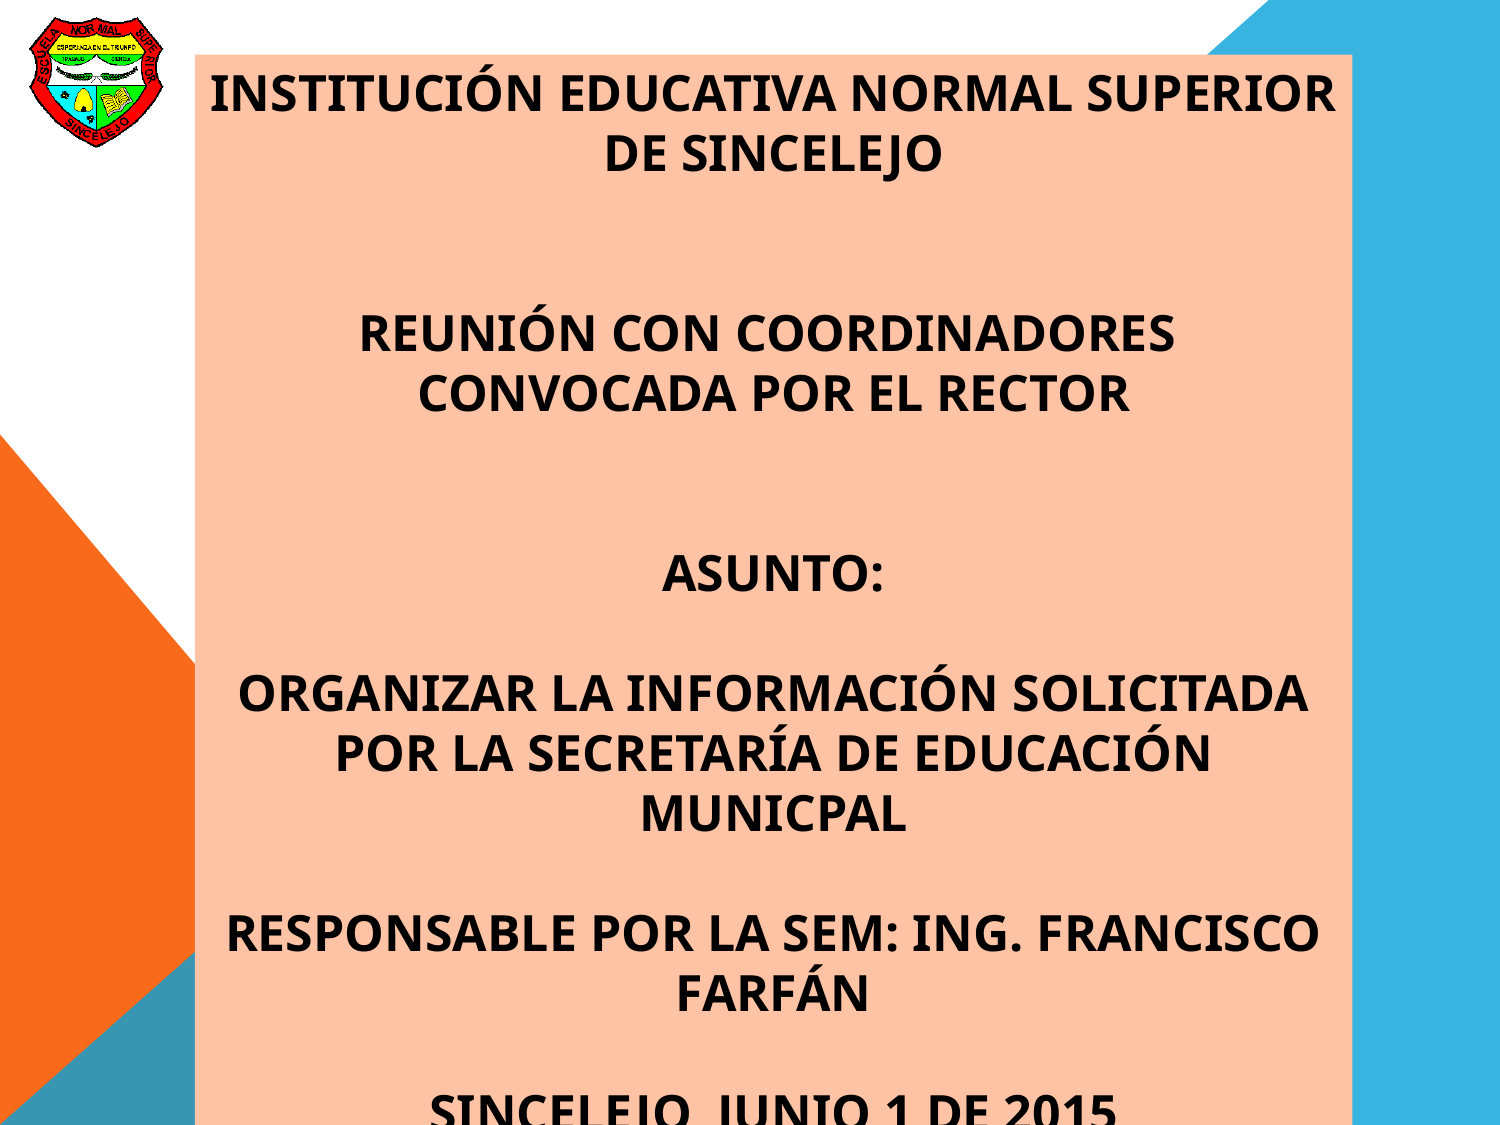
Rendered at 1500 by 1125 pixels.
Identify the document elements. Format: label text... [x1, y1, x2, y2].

text_box INSTITUCIÓN EDUCATIVA NORMAL SUPERIOR DE SINCELEJO REUNIÓN CON COORDINADORES CONVOCADA POR EL RECTOR ASUNTO: ORGANIZAR LA INFORMACIÓN SOLICITADA POR LA SECRETARÍA DE EDUCACIÓN MUNICPAL RESPONSABLE POR LA SEM: ING. FRANCISCO FARFÁN SINCELEJO, JUNIO 1 DE 2015 [194, 54, 1353, 1125]
picture [29, 16, 165, 149]
